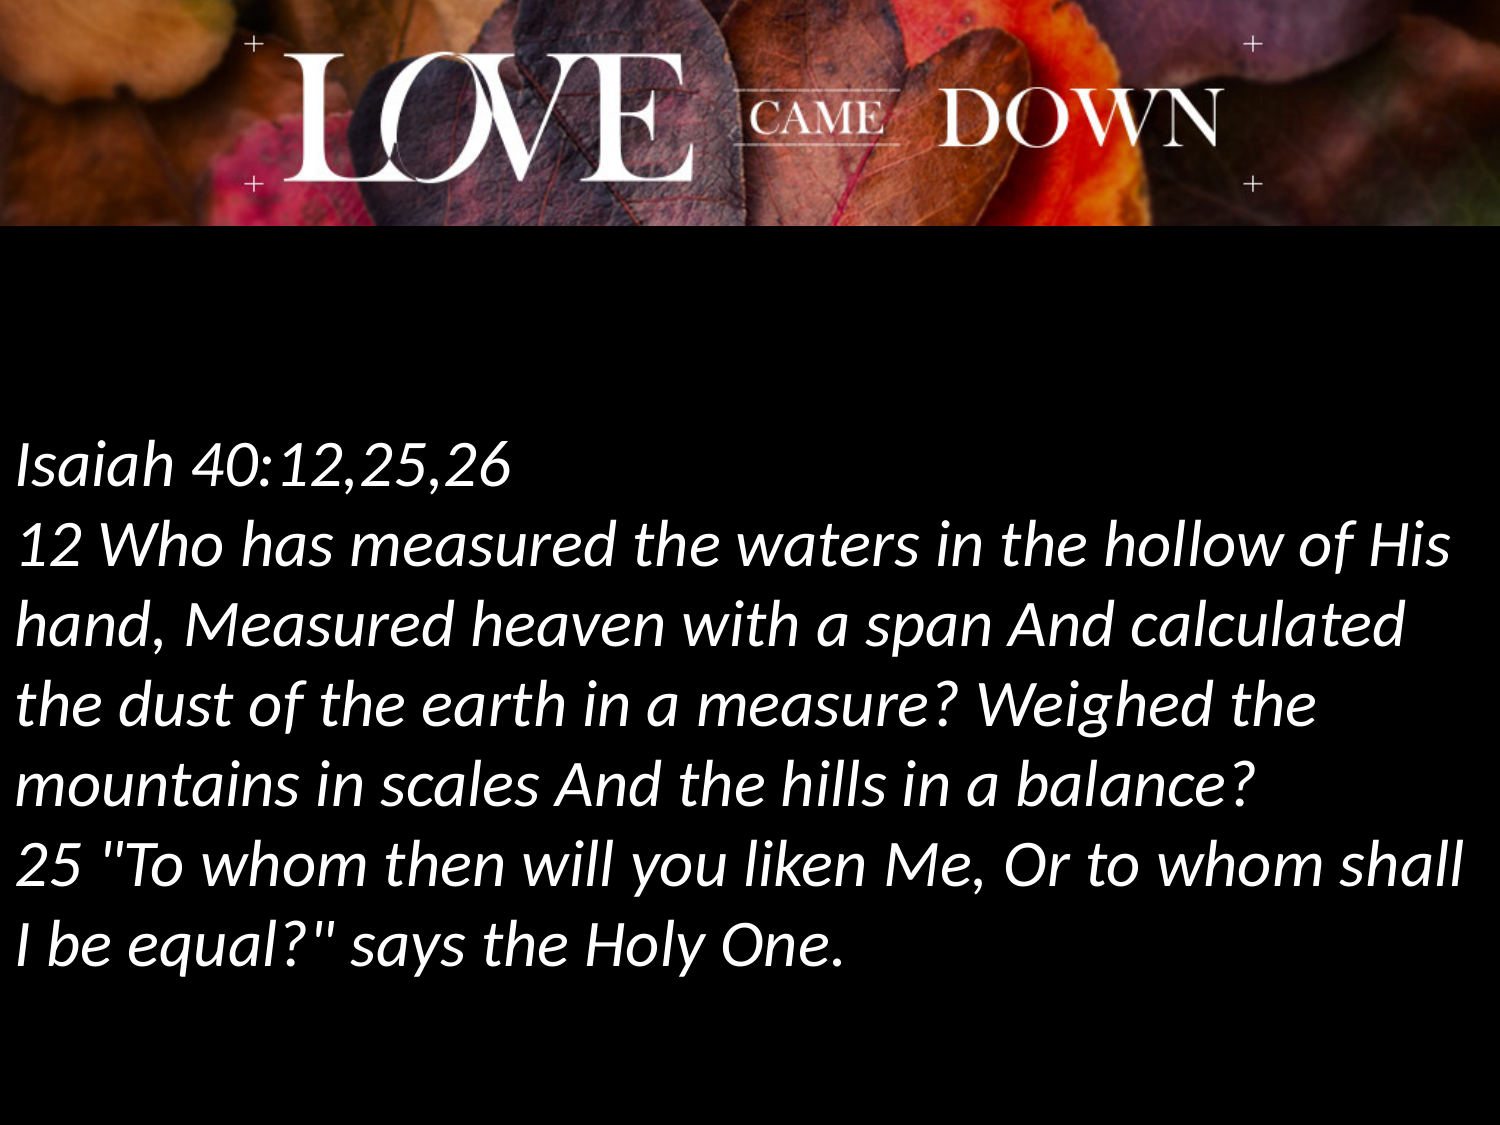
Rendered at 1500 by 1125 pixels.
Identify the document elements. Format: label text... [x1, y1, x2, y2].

picture [0, 0, 1500, 226]
text_box Isaiah 40:12,25,26 12 Who has measured the waters in the hollow of His hand, Measured heaven with a span And calculated the dust of the earth in a measure? Weighed the mountains in scales And the hills in a balance? 25 "To whom then will you liken Me, Or to whom shall I be equal?" says the Holy One. [0, 412, 1500, 987]
